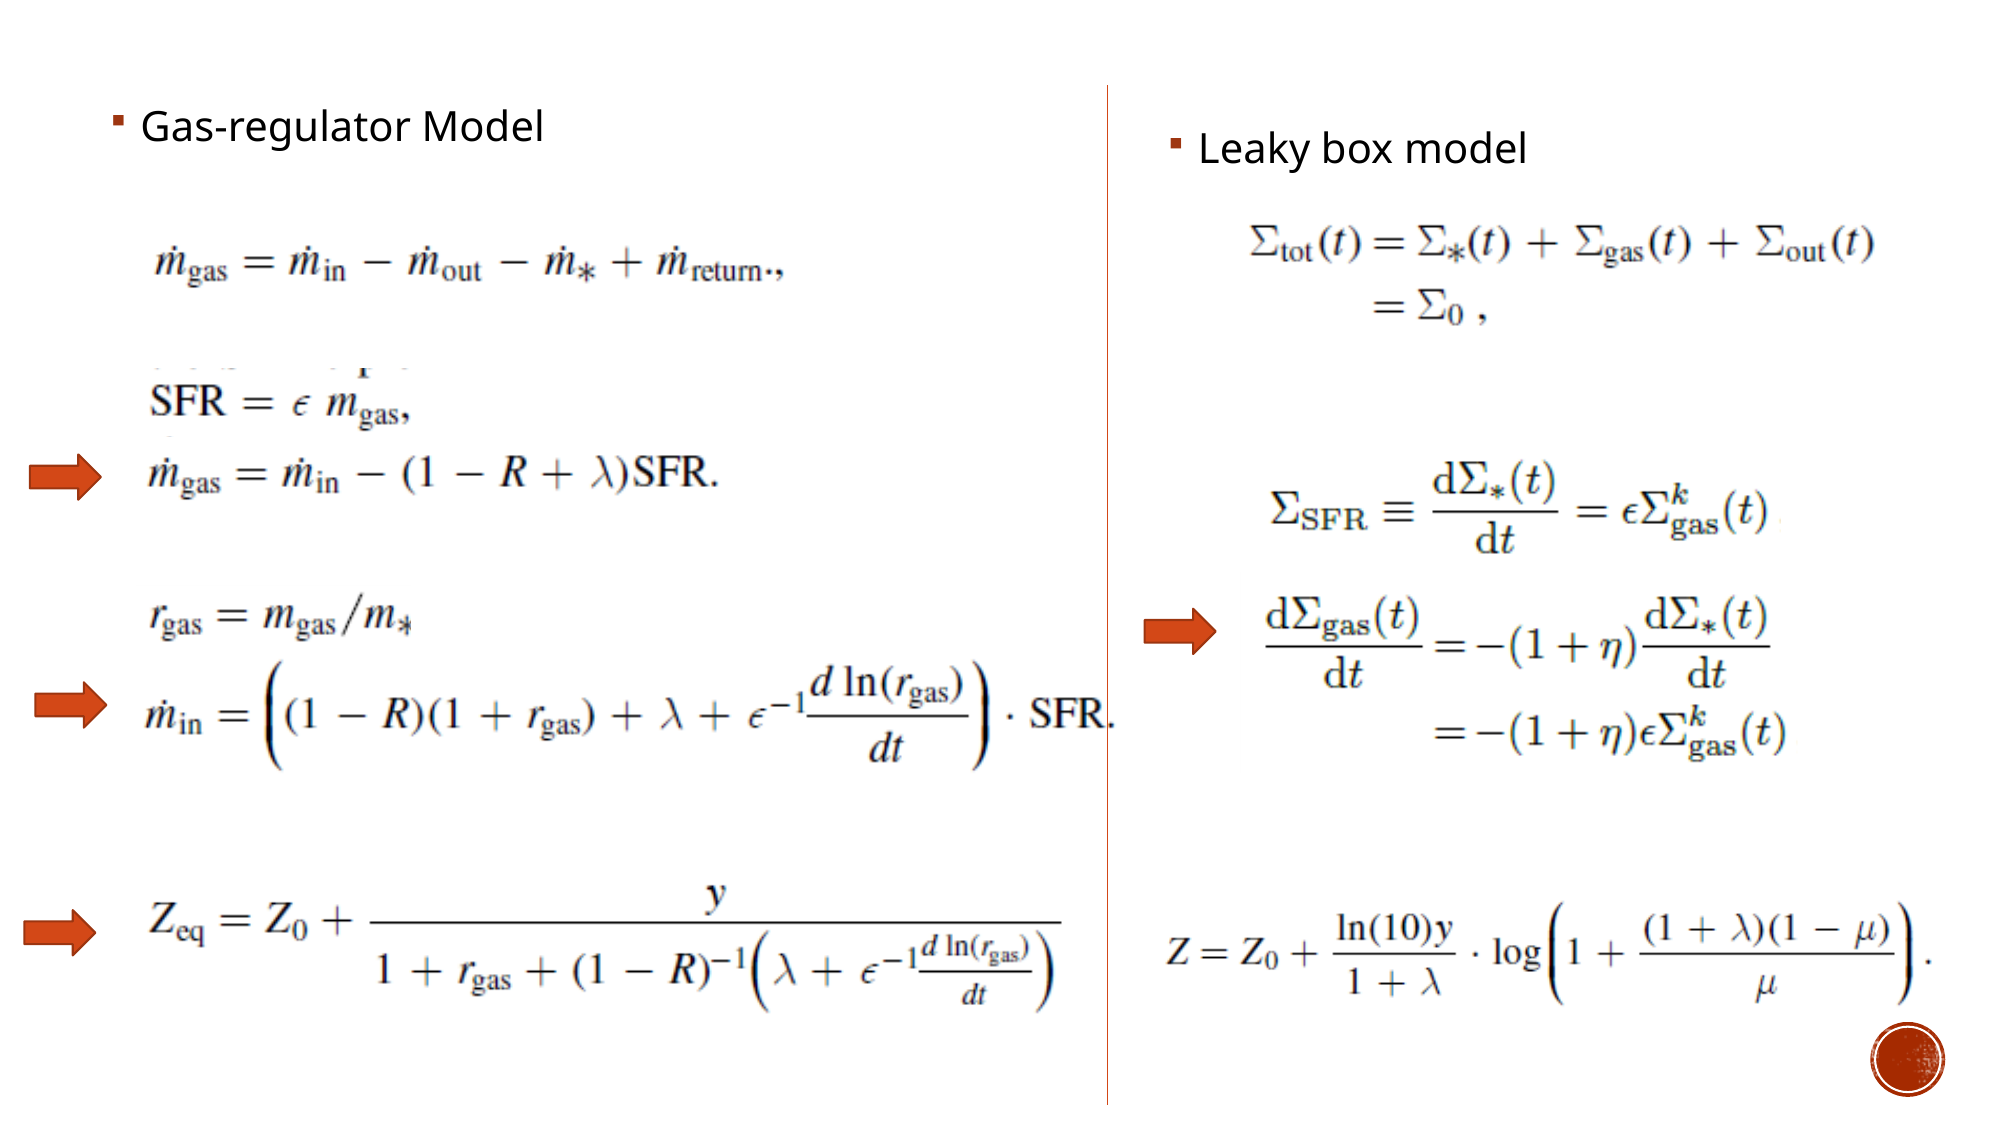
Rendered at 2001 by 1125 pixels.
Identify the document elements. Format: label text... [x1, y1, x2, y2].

text_box Leaky box model [1152, 120, 1850, 230]
picture [1232, 197, 1894, 341]
picture [131, 444, 728, 507]
text_box [28, 453, 102, 501]
text_box [34, 681, 108, 729]
picture [138, 369, 410, 435]
picture [1258, 431, 1779, 570]
picture [129, 647, 1125, 782]
text_box [23, 909, 97, 957]
text_box [1143, 607, 1217, 655]
picture [138, 587, 410, 642]
picture [138, 232, 793, 295]
picture [1242, 575, 1795, 770]
list Gas-regulator Model [95, 97, 1026, 440]
picture [1138, 880, 1934, 1020]
picture [123, 854, 1061, 1018]
